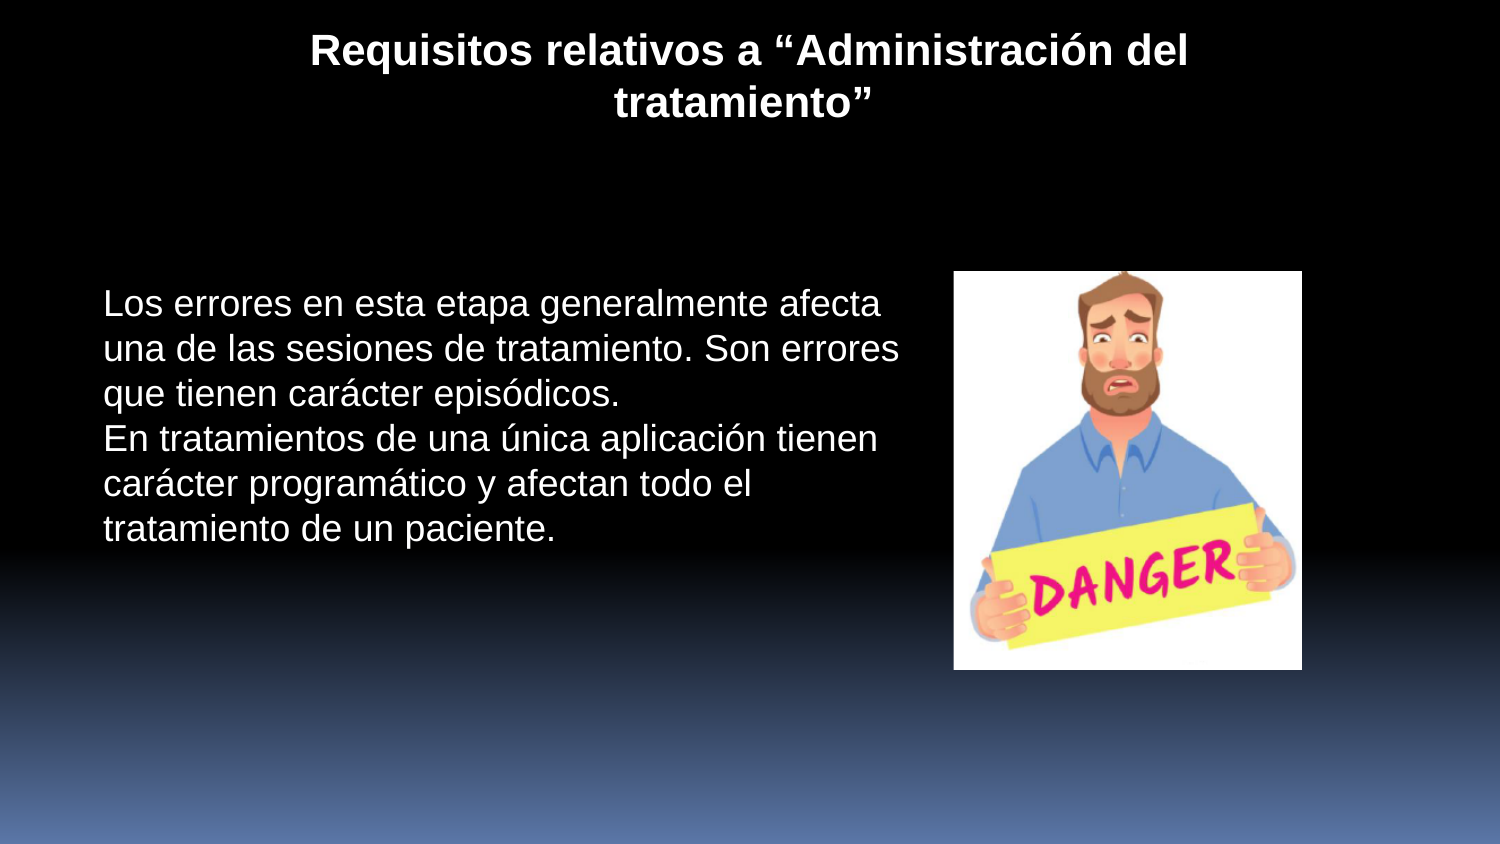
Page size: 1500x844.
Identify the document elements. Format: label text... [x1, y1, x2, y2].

picture [953, 270, 1303, 671]
text_box Requisitos relativos a “Administración del tratamiento” [209, 14, 1291, 134]
text_box Los errores en esta etapa generalmente afecta una de las sesiones de tratamiento. Son errores que tienen carácter episódicos. En tratamientos de una única aplicación tienen carácter programático y afectan todo el tratamiento de un paciente. [88, 271, 919, 556]
